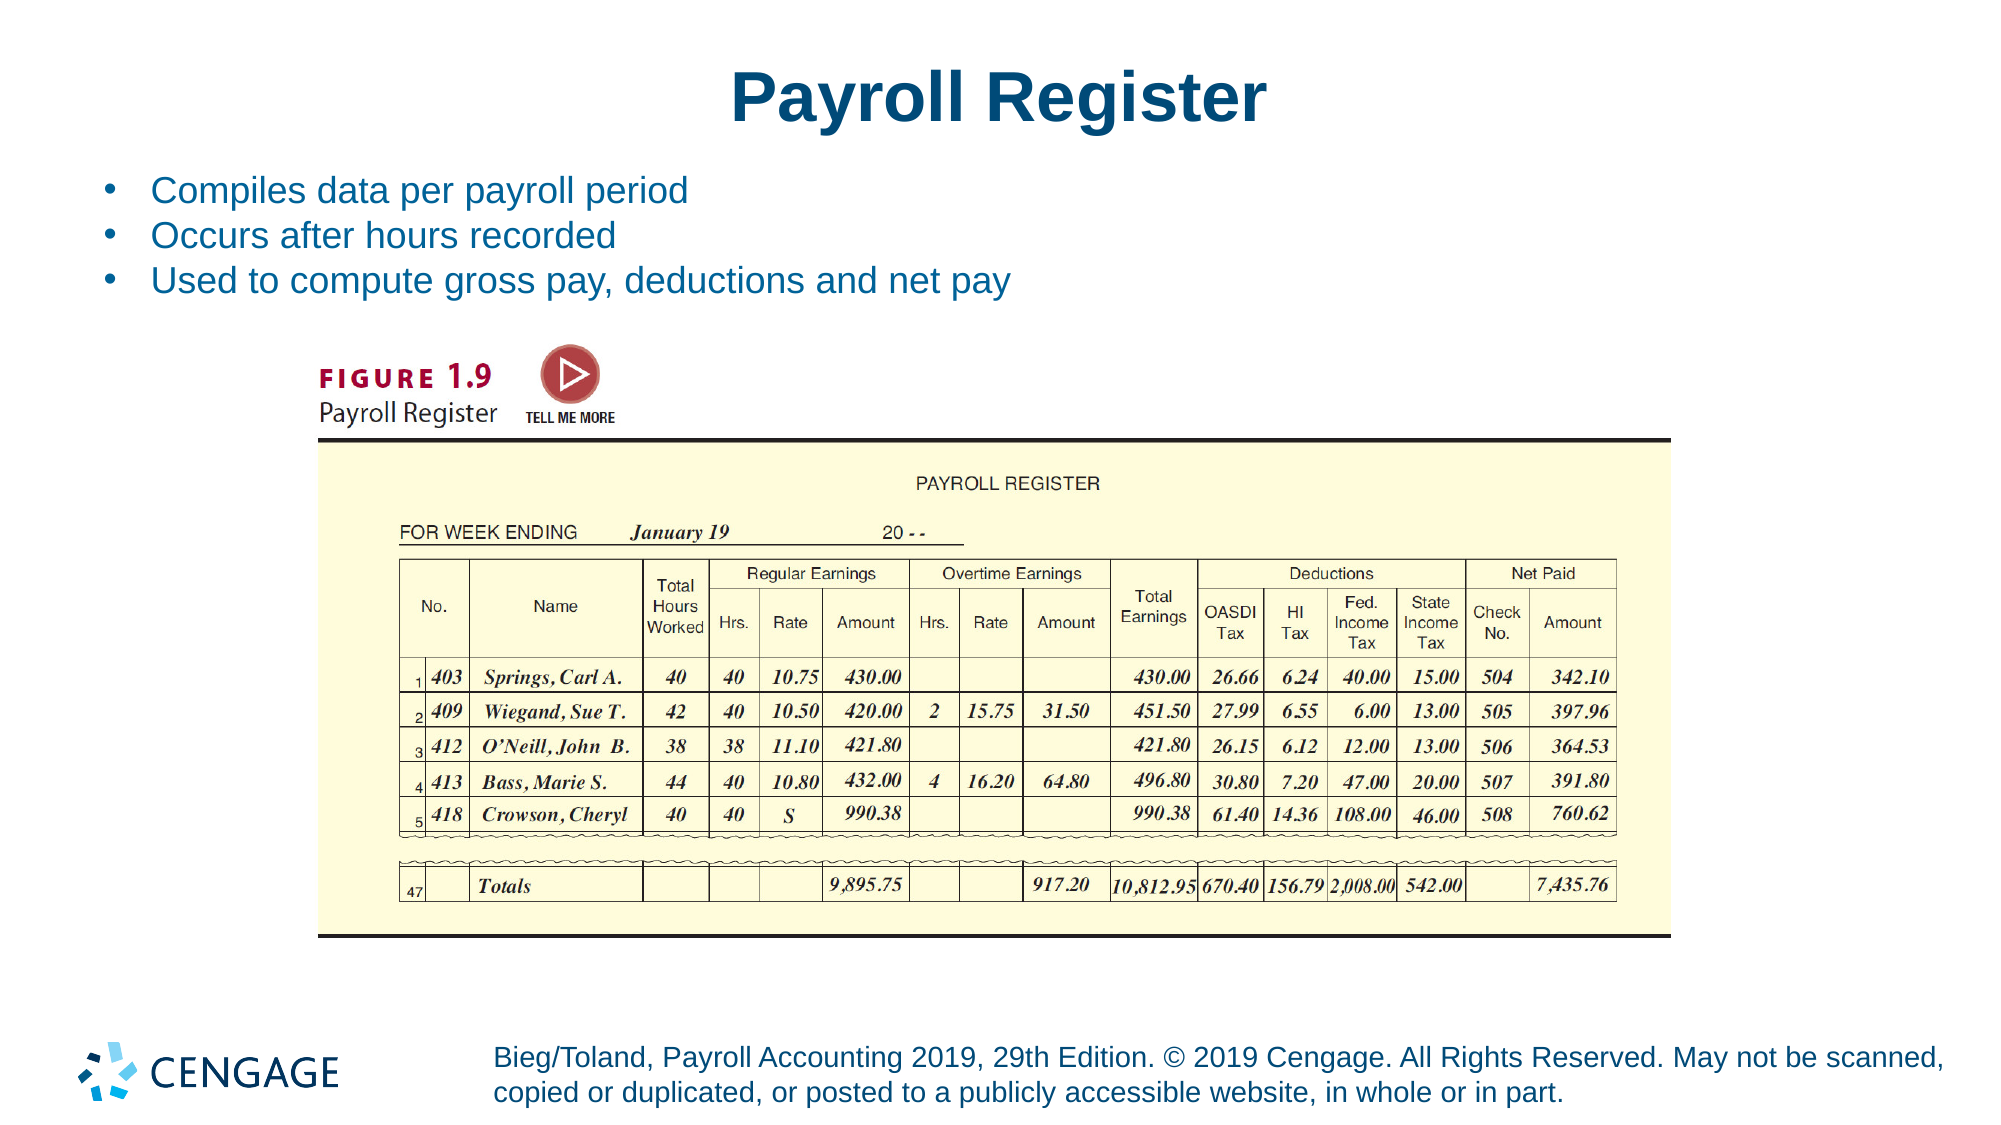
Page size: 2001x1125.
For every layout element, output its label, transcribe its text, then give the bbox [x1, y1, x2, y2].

picture [78, 1042, 338, 1101]
picture [308, 338, 1692, 960]
list Compiles data per payroll period Occurs after hours recorded Used to compute gross pay, deductions and net pay [103, 165, 1344, 309]
title Payroll Register [137, 59, 1863, 171]
